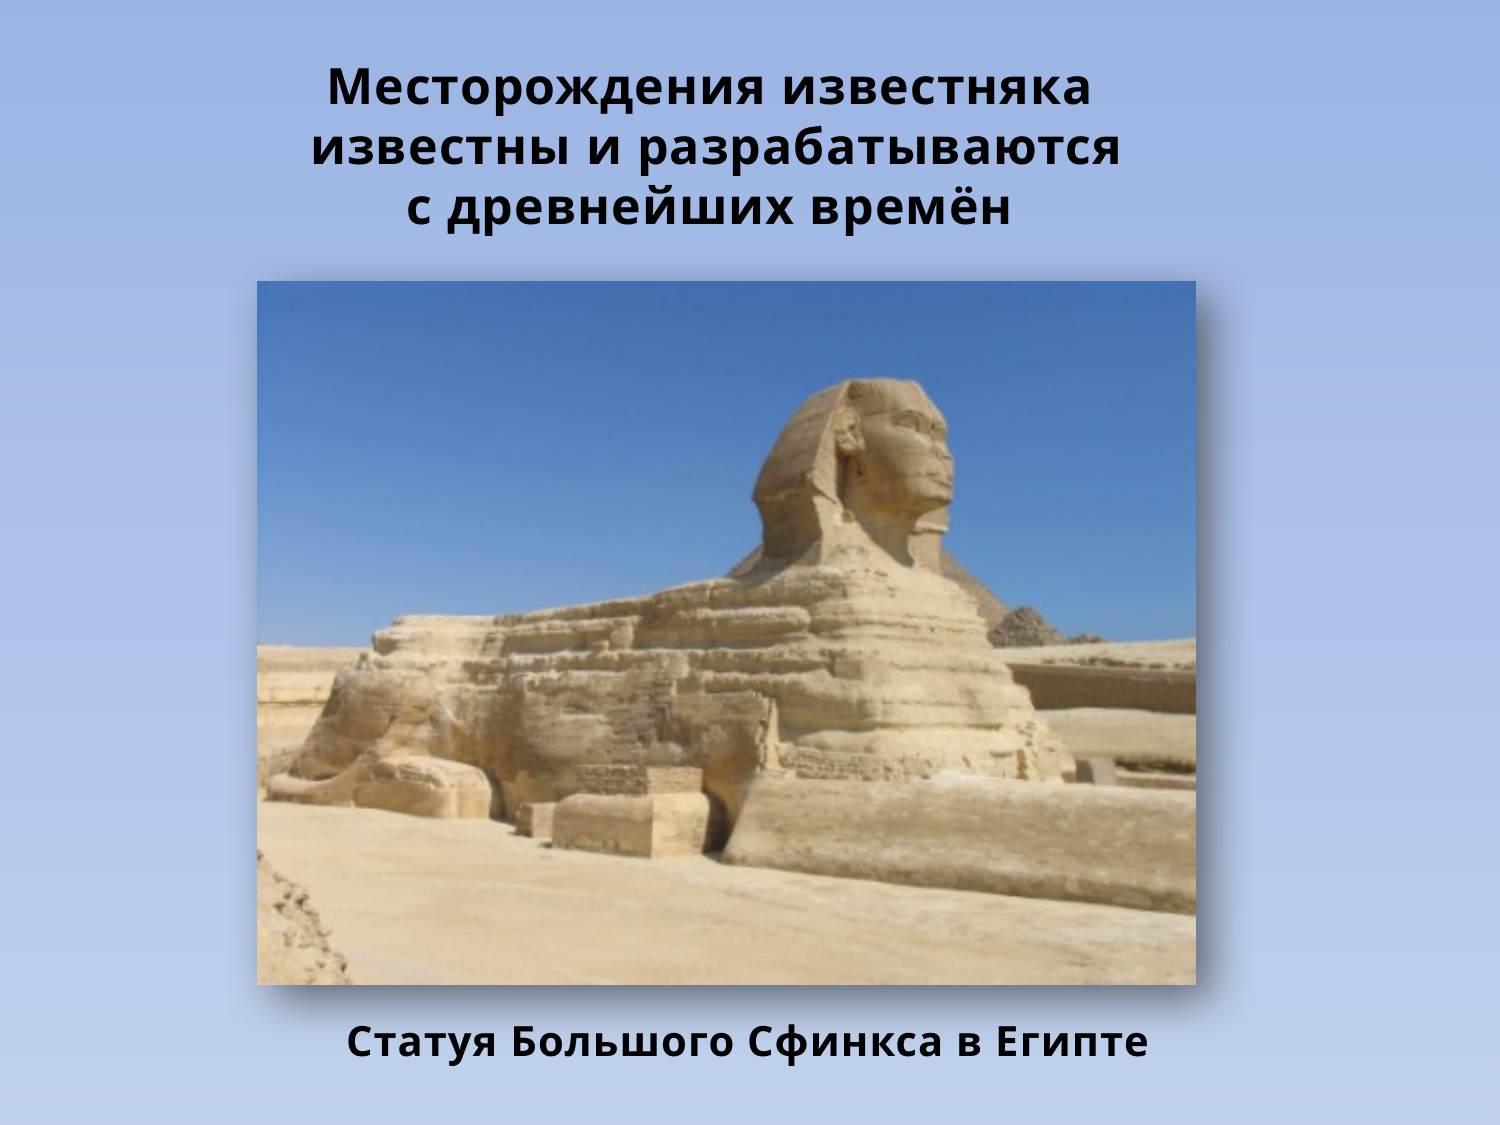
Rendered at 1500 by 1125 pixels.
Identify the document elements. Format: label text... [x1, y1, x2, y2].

text_box Месторождения известняка известны и разрабатываются с древнейших времён [281, 46, 1139, 242]
text_box Статуя Большого Сфинкса в Египте [331, 1007, 1165, 1073]
picture [257, 280, 1196, 985]
